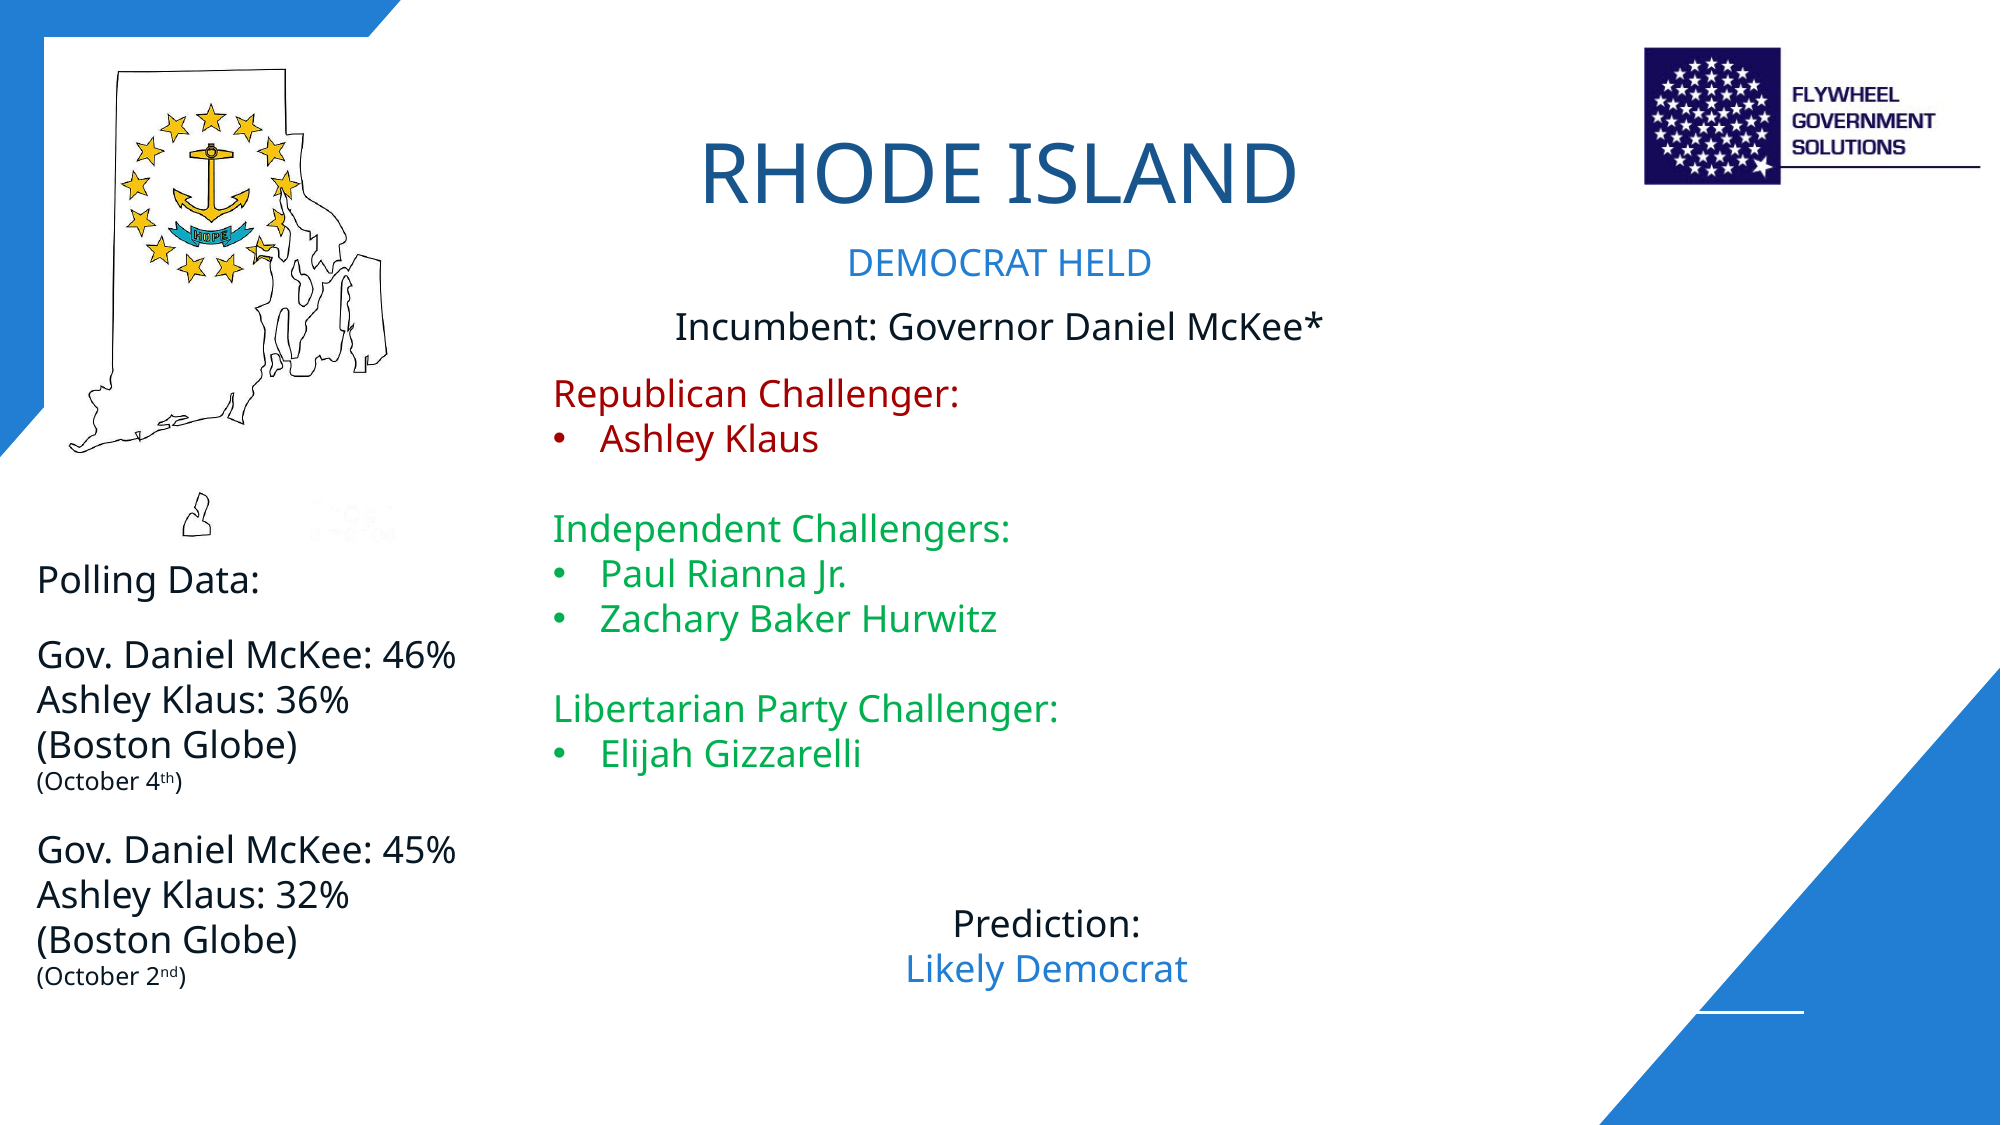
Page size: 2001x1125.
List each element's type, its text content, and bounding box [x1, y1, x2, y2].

title RHODE ISLAND [422, 58, 1813, 282]
text_box Prediction: Likely Democrat [736, 892, 1358, 998]
picture [44, 37, 418, 562]
text_box DEMOCRAT HELD [432, 231, 1568, 292]
text_box Republican Challenger: Ashley Klaus Independent Challengers: Paul Rianna Jr. Zachary Baker Hurwitz Libertarian Party Challenger: Elijah Gizzarelli [537, 362, 1556, 868]
text_box Polling Data: Gov. Daniel McKee: 46% Ashley Klaus: 36% (Boston Globe) (October 4th) Gov. Daniel McKee: 45% Ashley Klaus: 32% (Boston Globe) (October 2nd) [21, 548, 484, 998]
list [1644, 47, 1981, 185]
text_box Incumbent: Governor Daniel McKee* [595, 295, 1405, 356]
